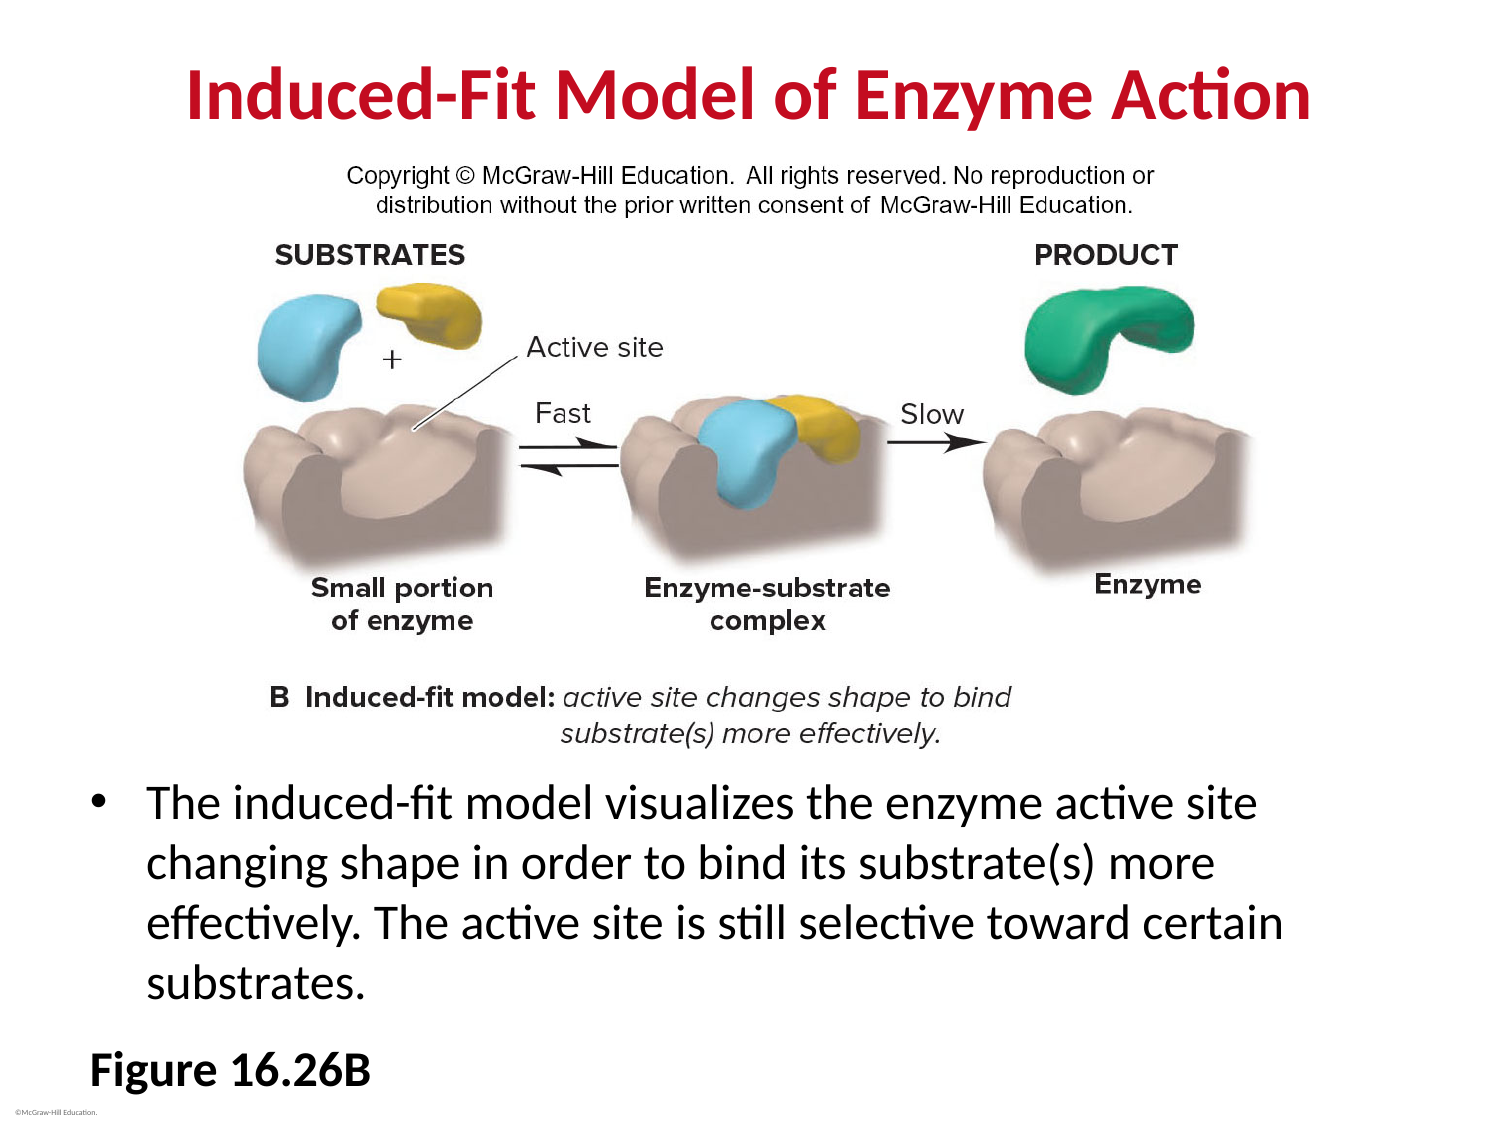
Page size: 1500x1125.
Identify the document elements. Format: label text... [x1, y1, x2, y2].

list The induced-fit model visualizes the enzyme active site changing shape in order to bind its substrate(s) more effectively. The active site is still selective toward certain substrates. Figure 16.26B [75, 762, 1425, 1075]
title Induced-Fit Model of Enzyme Action [0, 37, 1500, 138]
picture [231, 164, 1269, 751]
